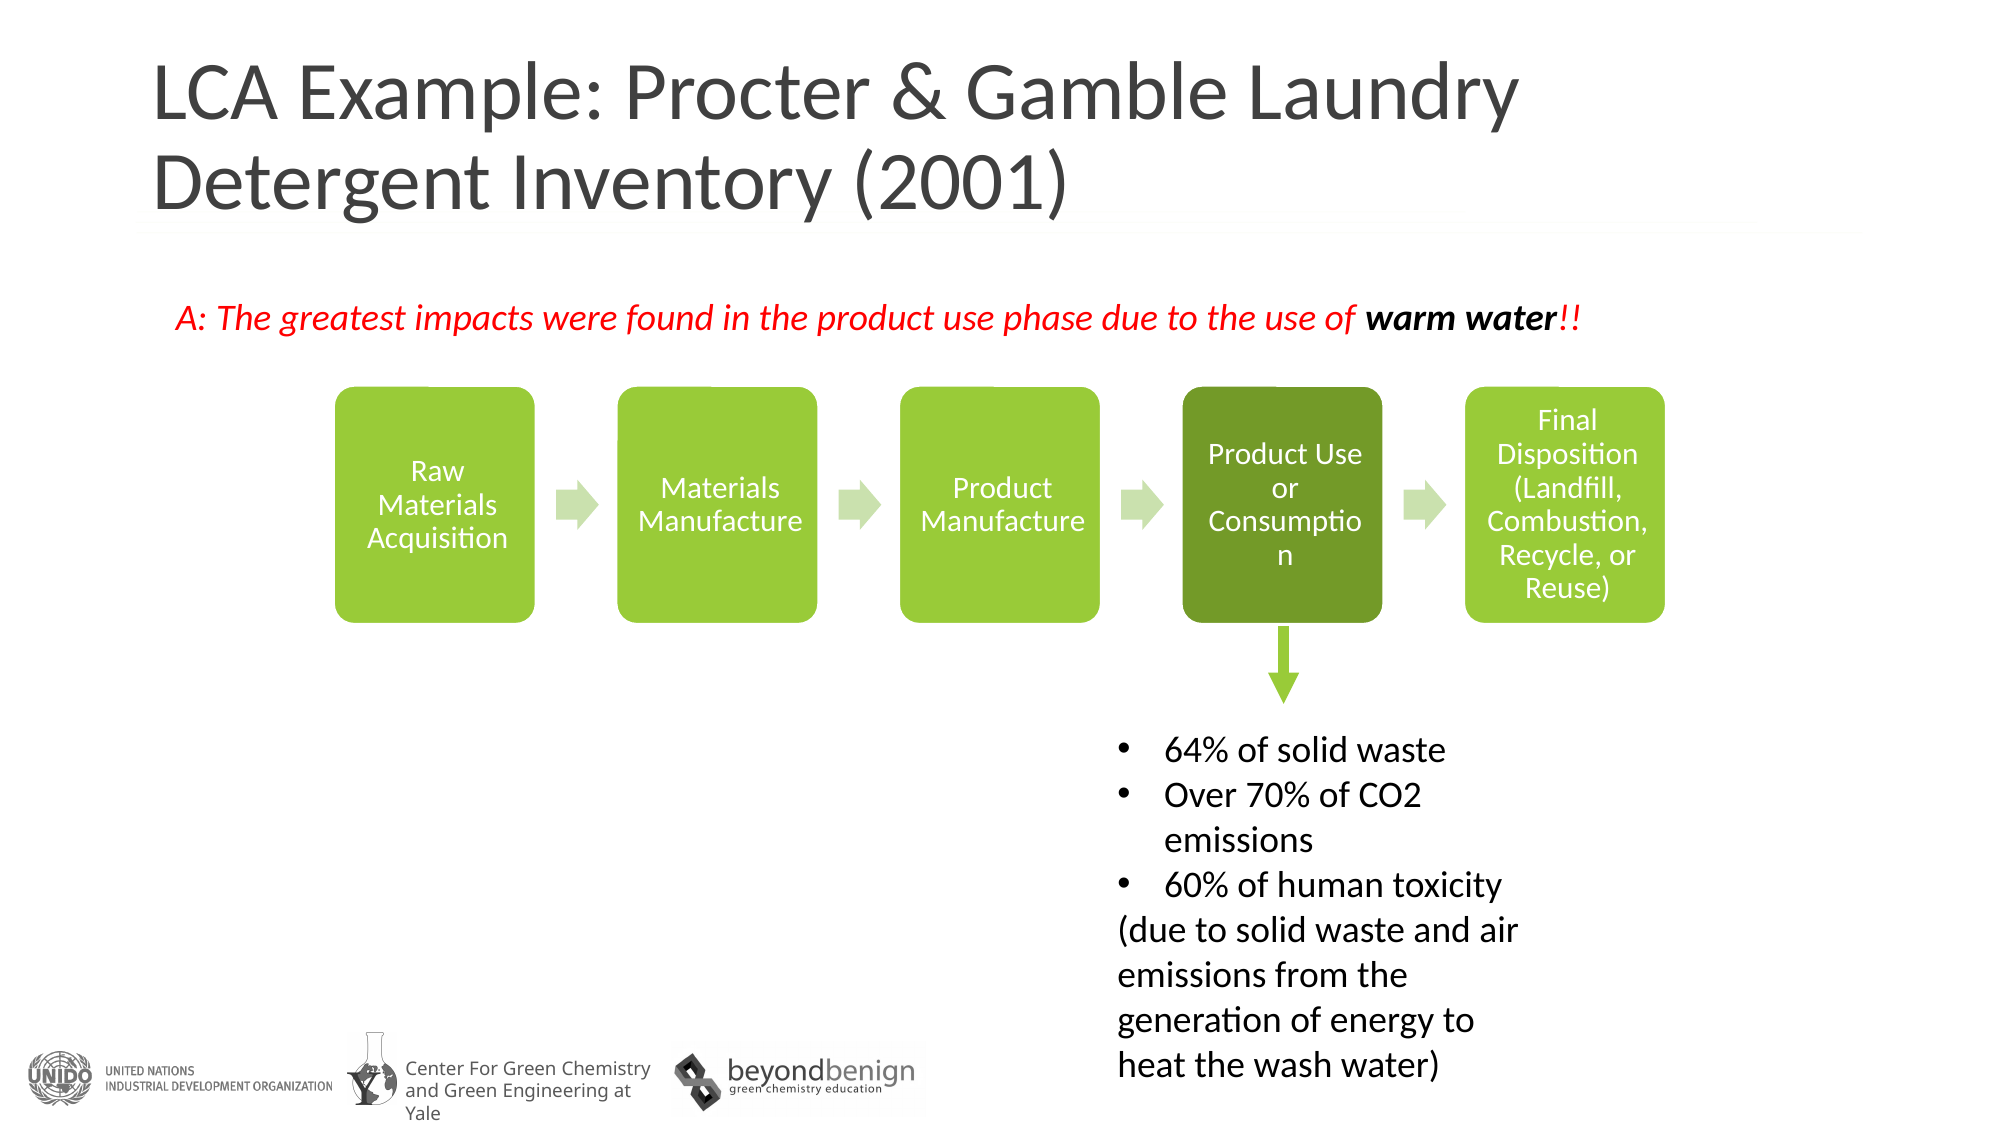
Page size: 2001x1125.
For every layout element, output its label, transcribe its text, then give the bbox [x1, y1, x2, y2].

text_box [333, 60, 1667, 950]
text_box 64% of solid waste Over 70% of CO2 emissions 60% of human toxicity (due to solid waste and air emissions from the generation of energy to heat the wash water) [1102, 950, 1544, 1093]
text_box A: The greatest impacts were found in the product use phase due to the use of warm water!! [160, 285, 333, 346]
title LCA Example: Procter & Gamble Laundry Detergent Inventory (2001) [137, 28, 1863, 247]
